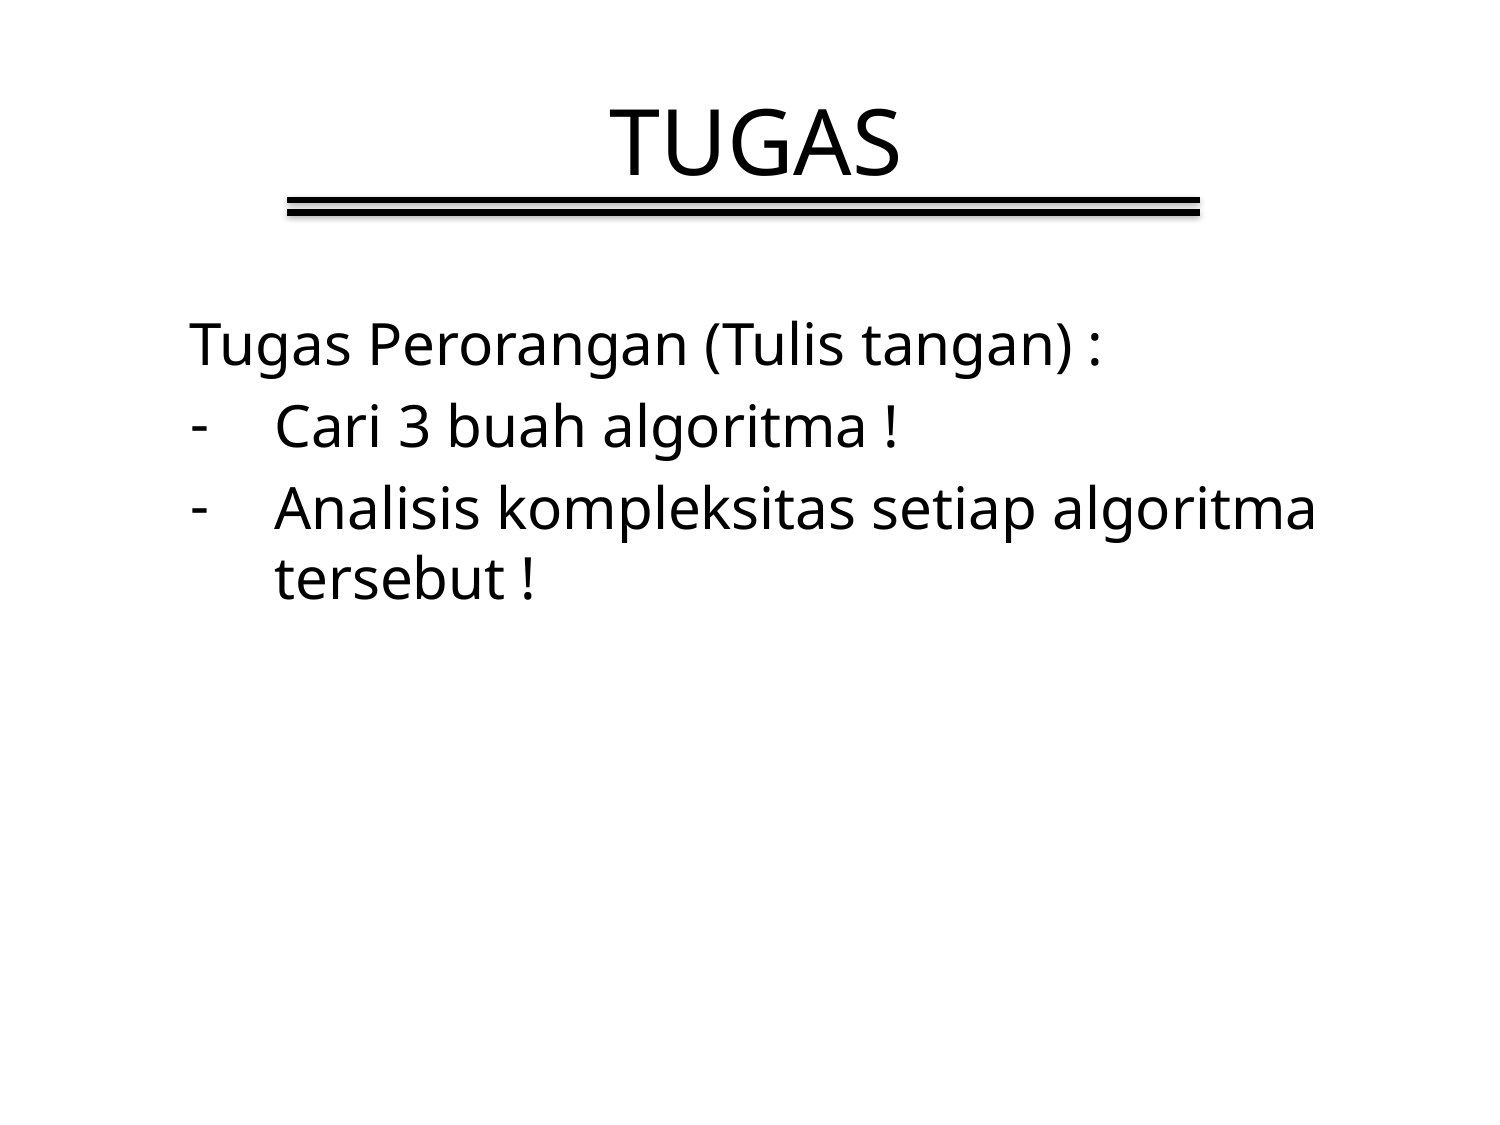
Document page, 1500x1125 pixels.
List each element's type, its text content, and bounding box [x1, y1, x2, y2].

title TUGAS [99, 45, 1413, 233]
list Tugas Perorangan (Tulis tangan) : Cari 3 buah algoritma ! Analisis kompleksitas setiap algoritma tersebut ! [174, 299, 1388, 975]
